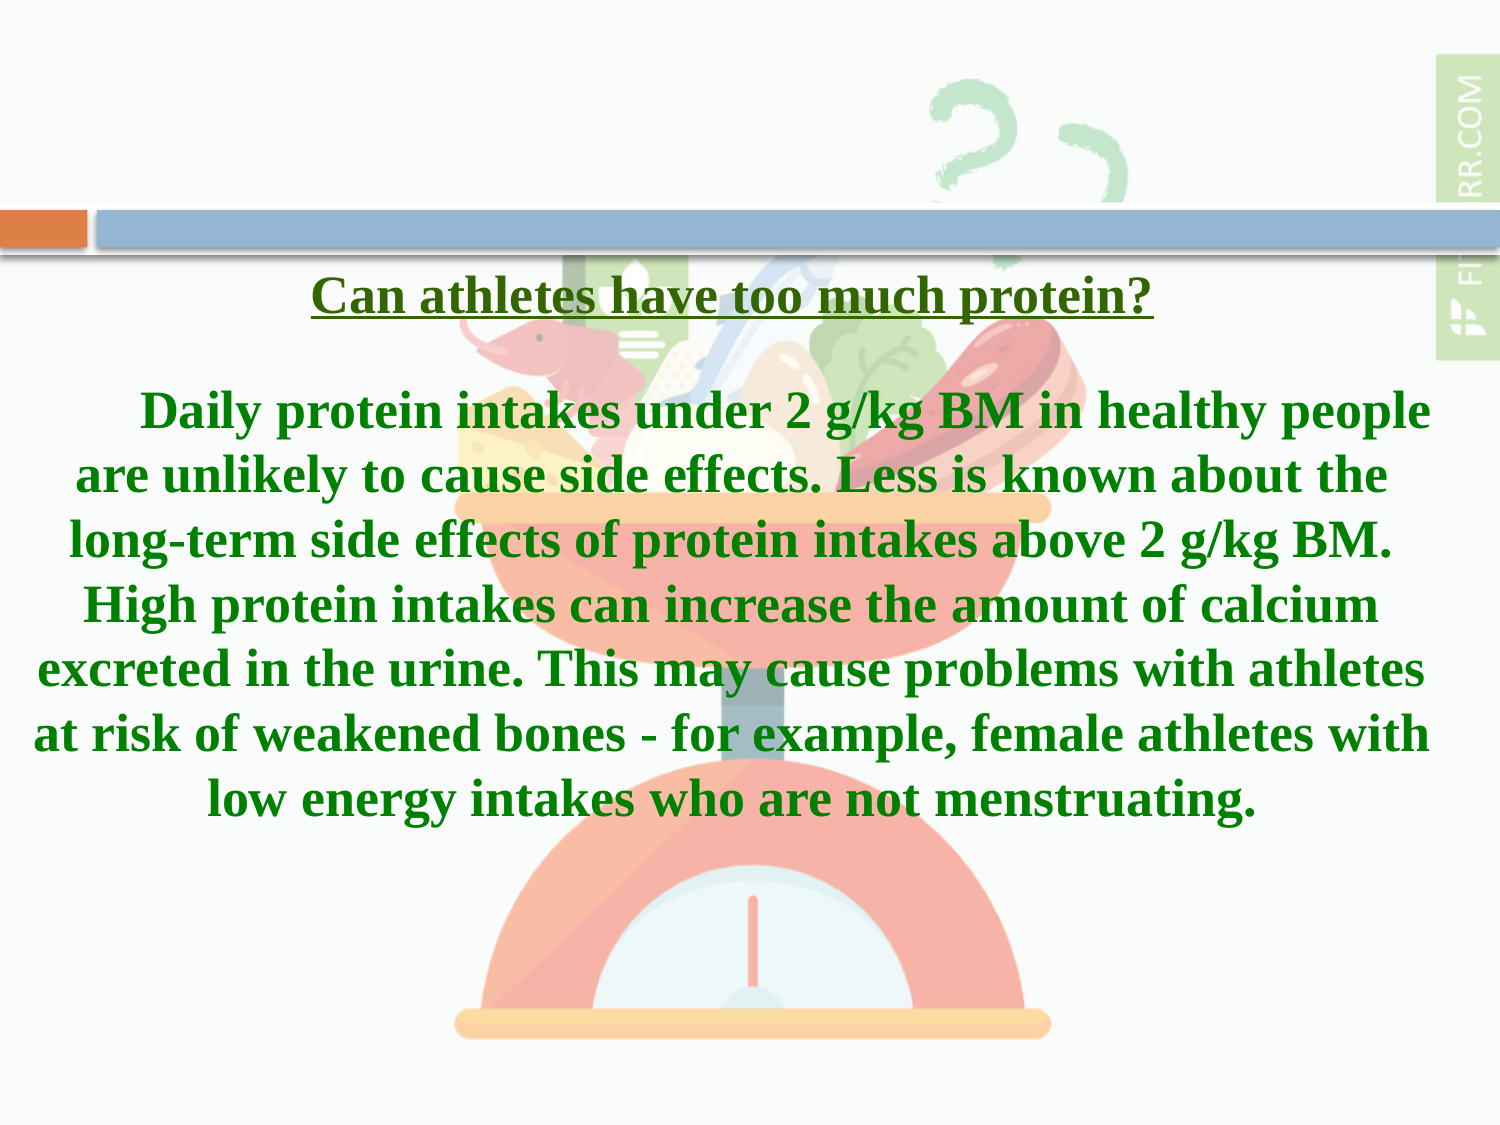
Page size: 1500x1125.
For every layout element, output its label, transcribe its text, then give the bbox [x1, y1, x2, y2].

title Can athletes have too much protein? Daily protein intakes under 2 g/kg BM in healthy people are unlikely to cause side effects. Less is known about the long-term side effects of protein intakes above 2 g/kg BM. High protein intakes can increase the amount of calcium excreted in the urine. This may cause problems with athletes at risk of weakened bones - for example, female athletes with low energy intakes who are not menstruating. [0, 93, 1465, 1001]
